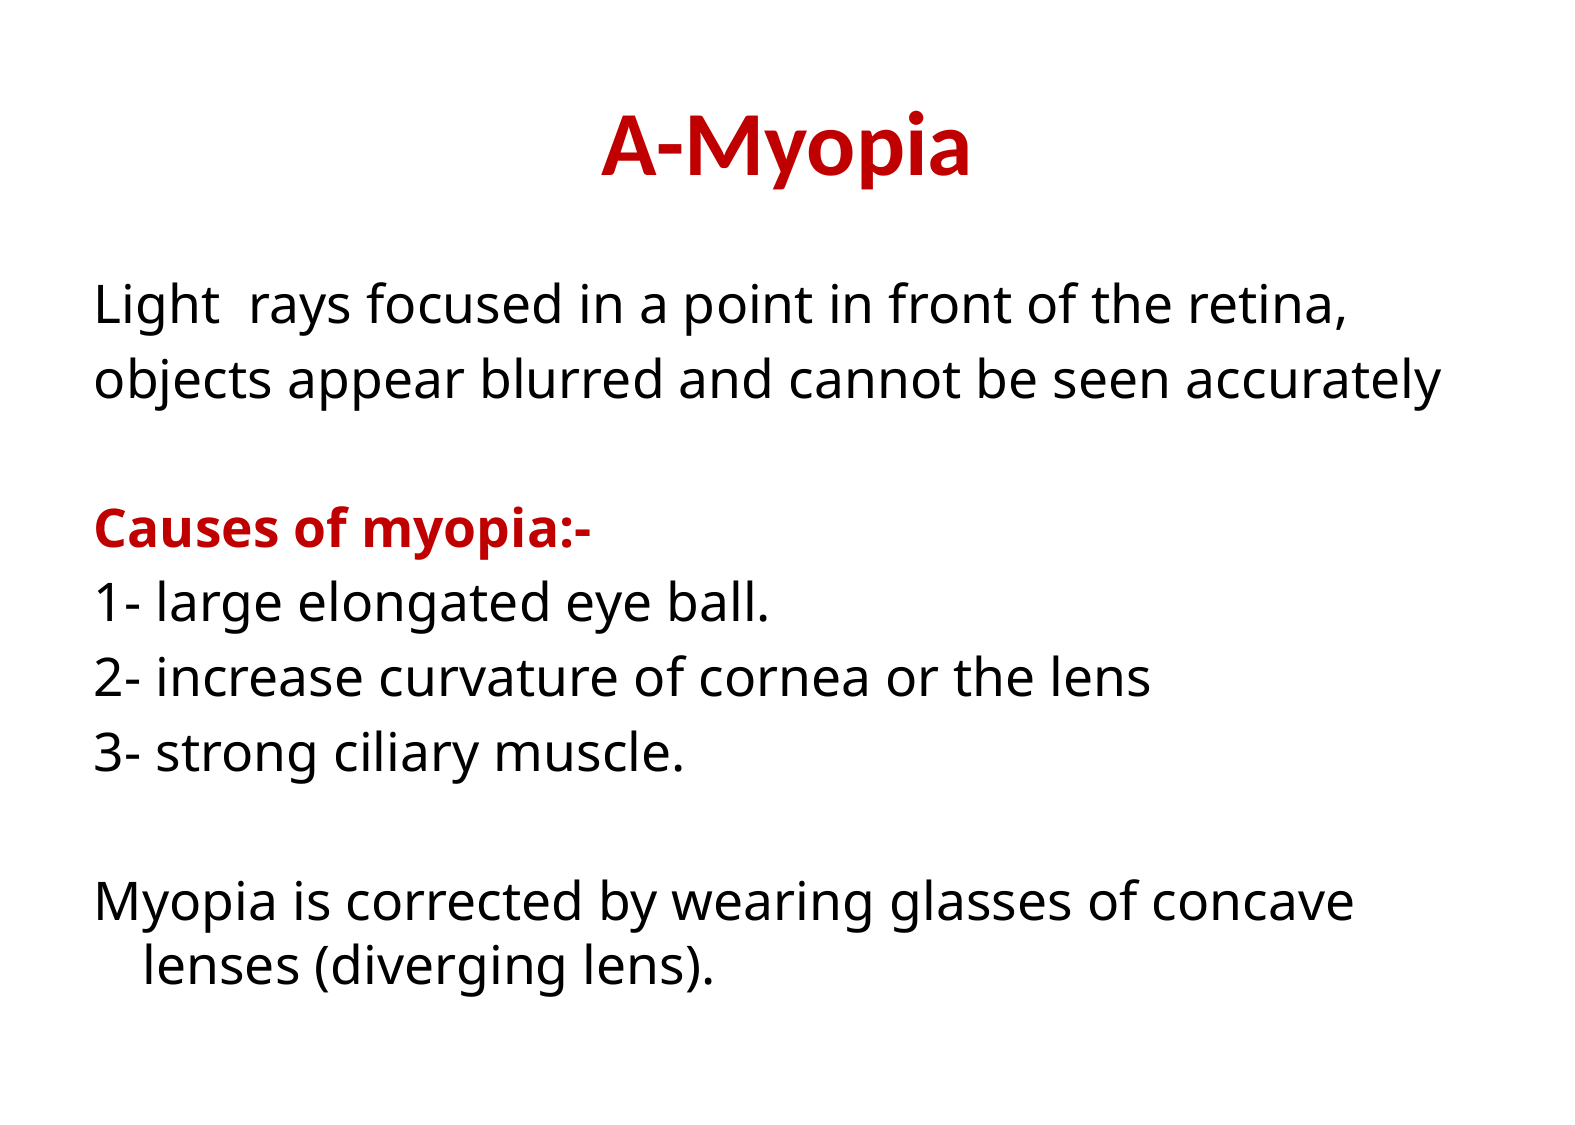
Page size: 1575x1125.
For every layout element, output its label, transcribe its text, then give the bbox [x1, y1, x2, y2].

list Light rays focused in a point in front of the retina, objects appear blurred and cannot be seen accurately Causes of myopia:- 1- large elongated eye ball. 2- increase curvature of cornea or the lens 3- strong ciliary muscle. Myopia is corrected by wearing glasses of concave lenses (diverging lens). [78, 262, 1497, 1005]
title A-Myopia [78, 45, 1497, 233]
